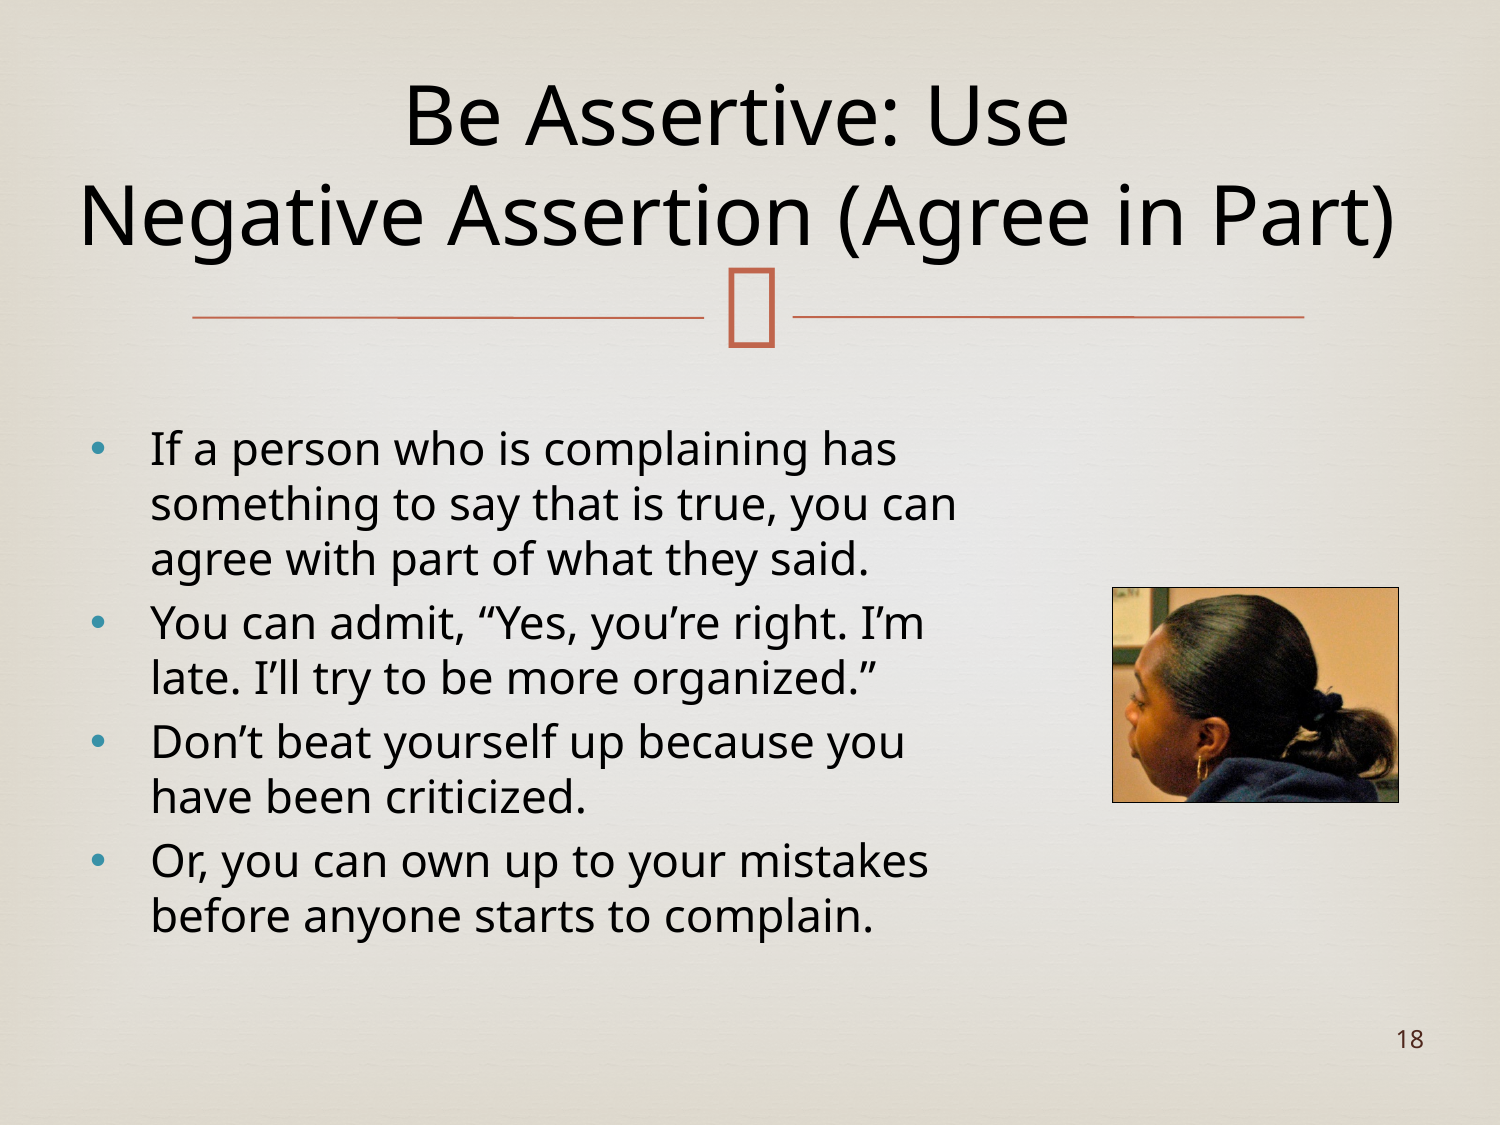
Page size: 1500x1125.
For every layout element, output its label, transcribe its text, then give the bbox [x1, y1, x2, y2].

picture [1111, 586, 1400, 804]
slide_number 18 [1089, 1010, 1440, 1071]
list If a person who is complaining has something to say that is true, you can agree with part of what they said. You can admit, “Yes, you’re right. I’m late. I’ll try to be more organized.” Don’t beat yourself up because you have been criticized. Or, you can own up to your mistakes before anyone starts to complain. [75, 412, 1025, 1038]
title Be Assertive: Use Negative Assertion (Agree in Part) [50, 50, 1425, 275]
